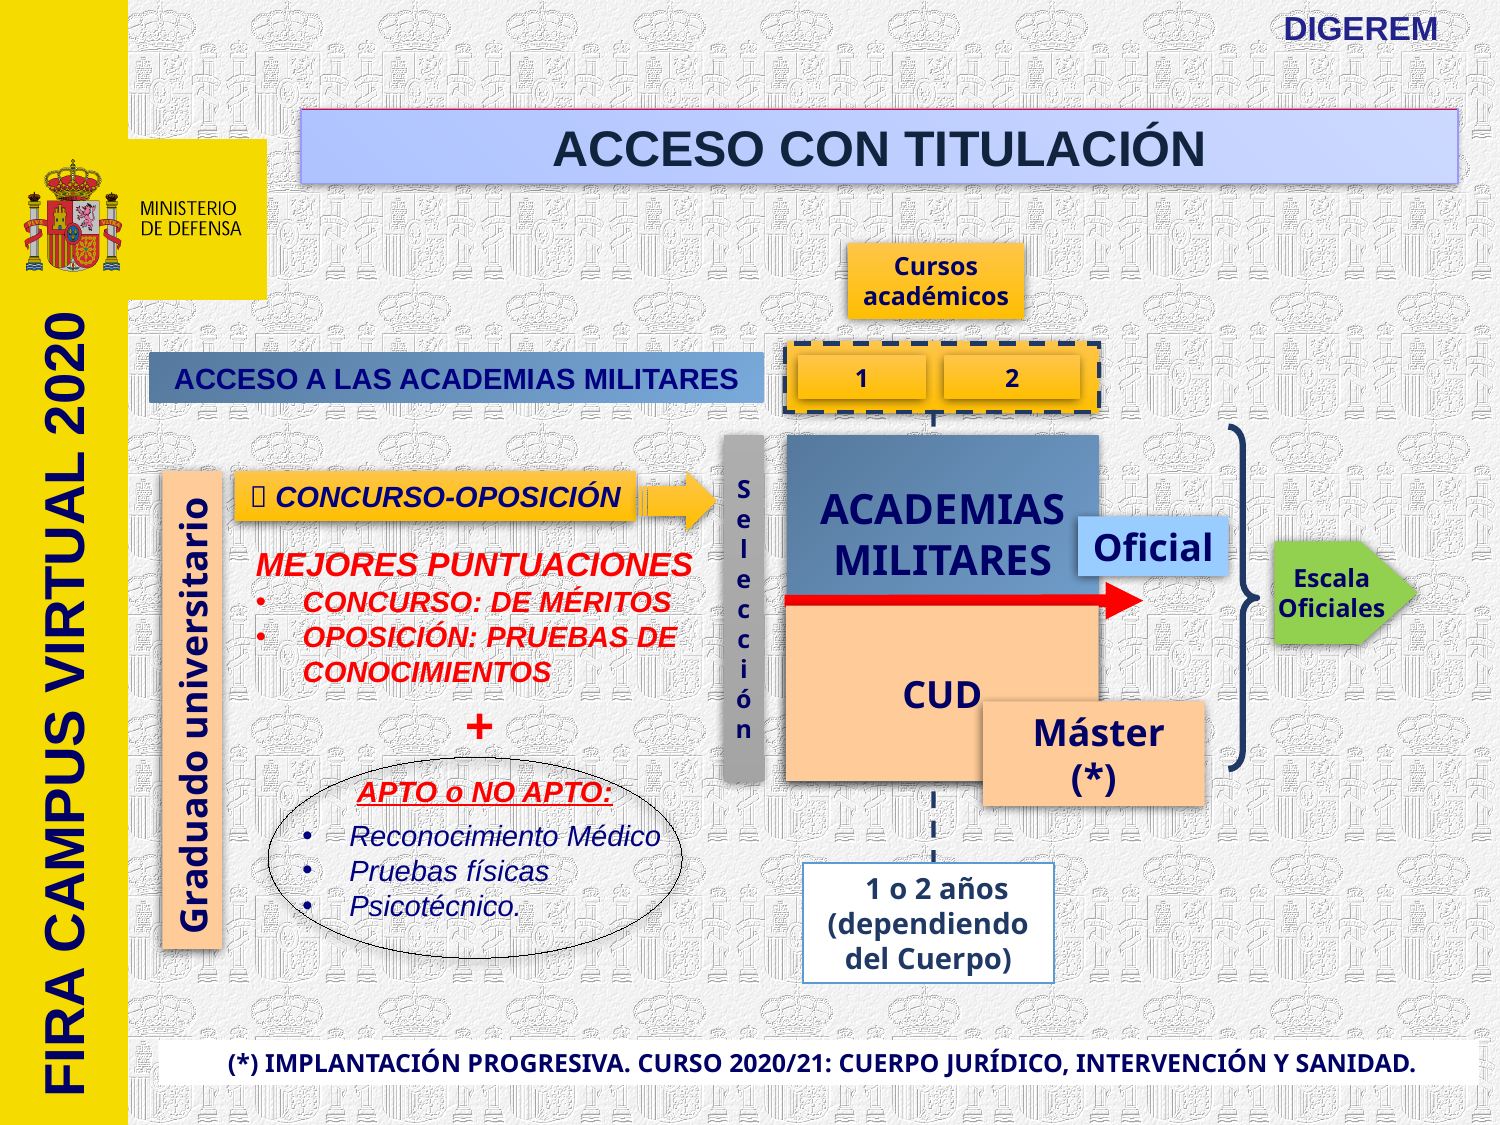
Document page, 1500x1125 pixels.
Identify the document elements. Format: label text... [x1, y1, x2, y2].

text_box (*) IMPLANTACIÓN PROGRESIVA. CURSO 2020/21: CUERPO JURÍDICO, INTERVENCIÓN Y SANIDAD. [159, 1040, 1479, 1085]
text_box ACCESO CON TITULACIÓN [301, 108, 1458, 184]
text_box DIGEREM [1222, 0, 1500, 55]
picture [0, 0, 1500, 1125]
text_box ACCESO A LAS ACADEMIAS MILITARES [149, 352, 224, 403]
text_box Graduado universitario [162, 471, 222, 950]
text_box FIRA CAMPUS VIRTUAL 2020 [20, 279, 106, 1125]
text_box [229, 243, 1419, 985]
